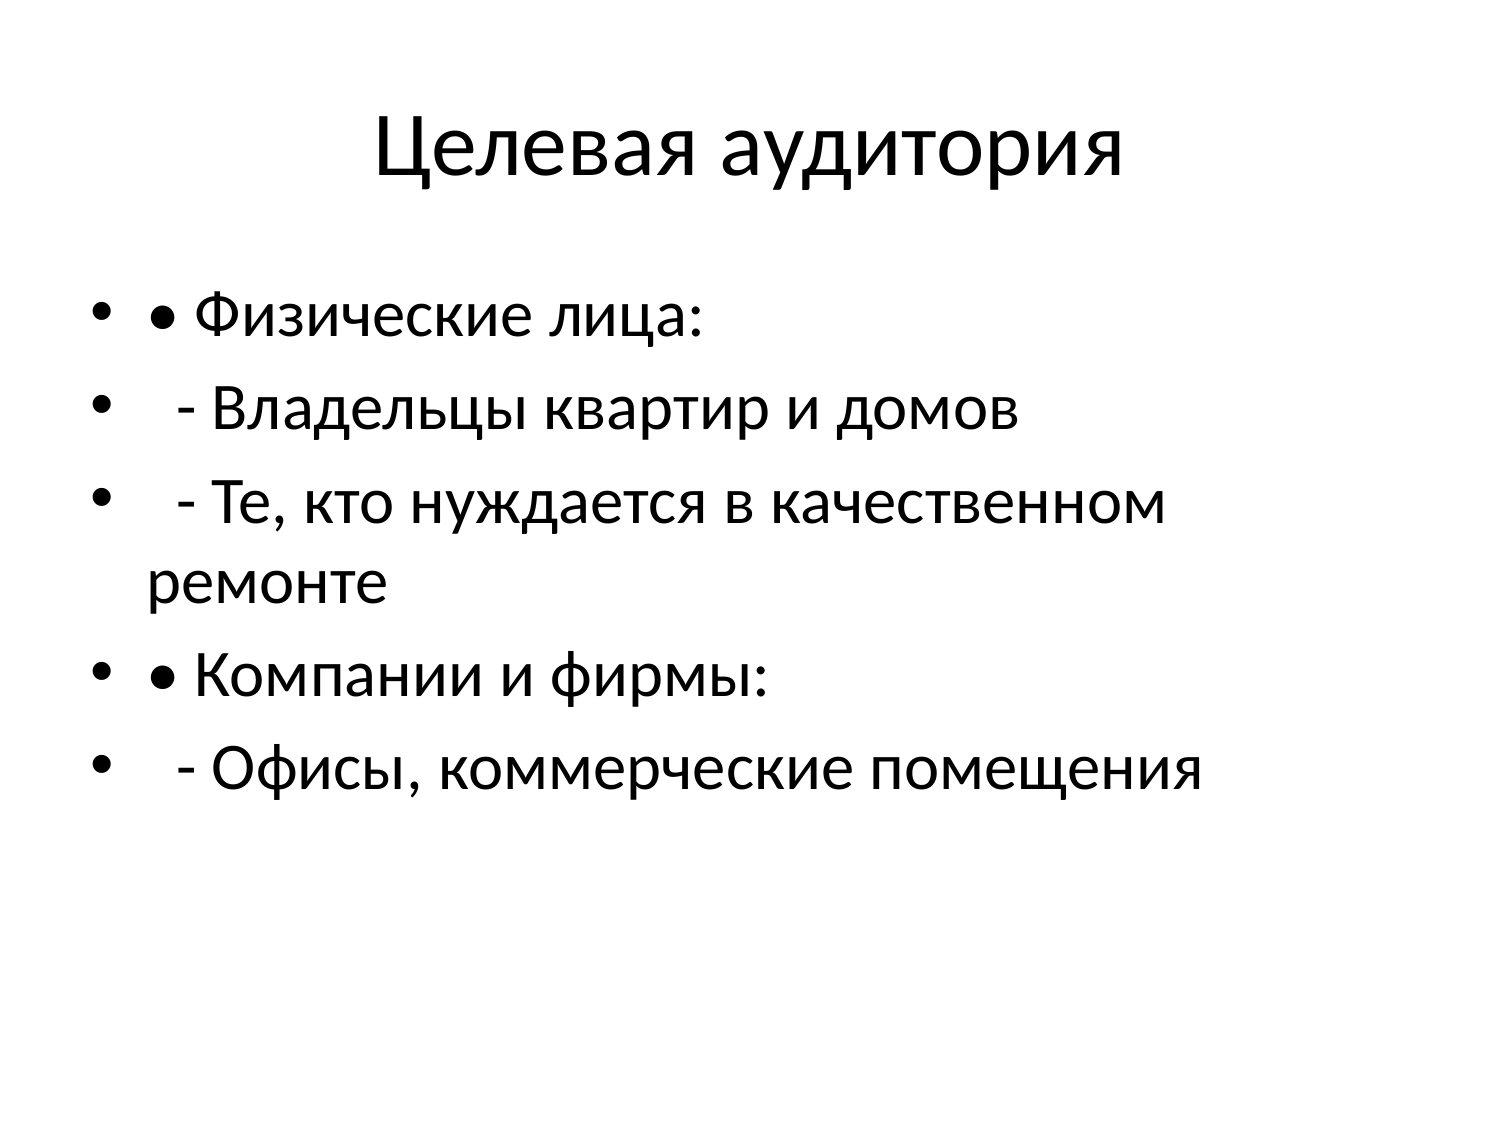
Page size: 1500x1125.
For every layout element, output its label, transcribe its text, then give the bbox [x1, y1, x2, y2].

list • Физические лица: - Владельцы квартир и домов - Те, кто нуждается в качественном ремонте • Компании и фирмы: - Офисы, коммерческие помещения [75, 262, 1425, 1005]
title Целевая аудитория [75, 45, 1425, 233]
